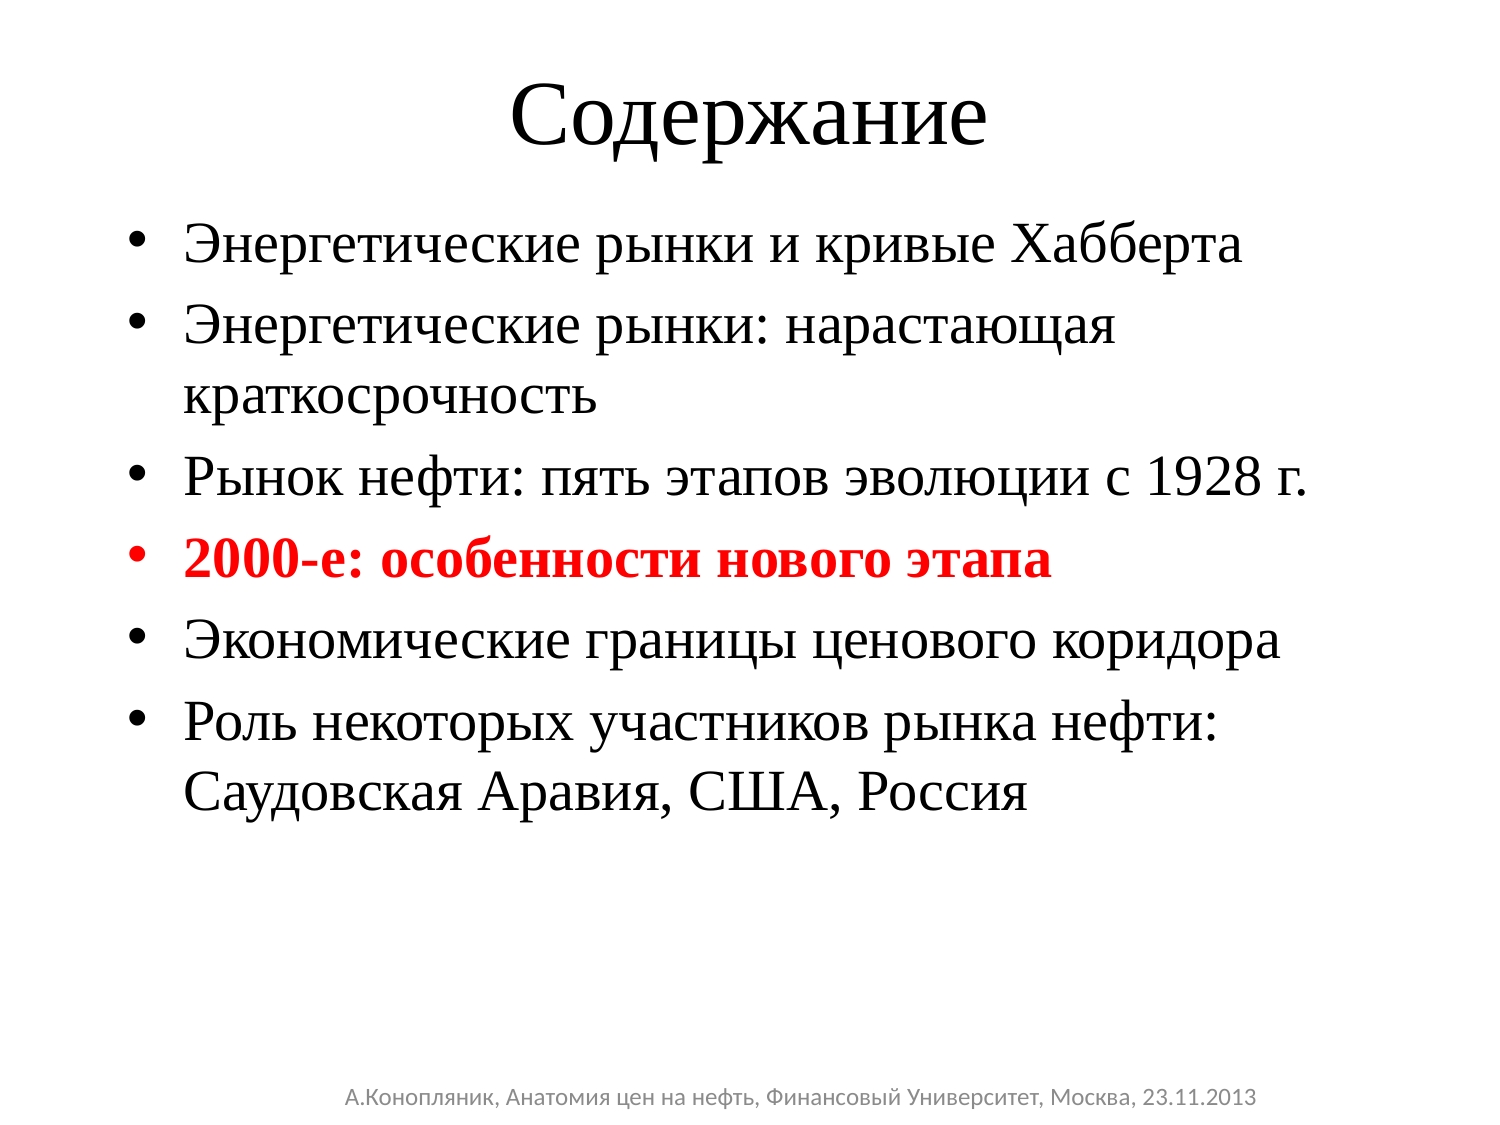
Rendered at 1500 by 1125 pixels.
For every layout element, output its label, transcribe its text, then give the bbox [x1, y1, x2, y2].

footer А.Конопляник, Анатомия цен на нефть, Финансовый Университет, Москва, 23.11.2013 [162, 1066, 1441, 1125]
list Энергетические рынки и кривые Хабберта Энергетические рынки: нарастающая краткосрочность Рынок нефти: пять этапов эволюции с 1928 г. 2000-е: особенности нового этапа Экономические границы ценового коридора Роль некоторых участников рынка нефти: Саудовская Аравия, США, Россия [112, 196, 1388, 1024]
title Cодержание [112, 30, 1388, 185]
